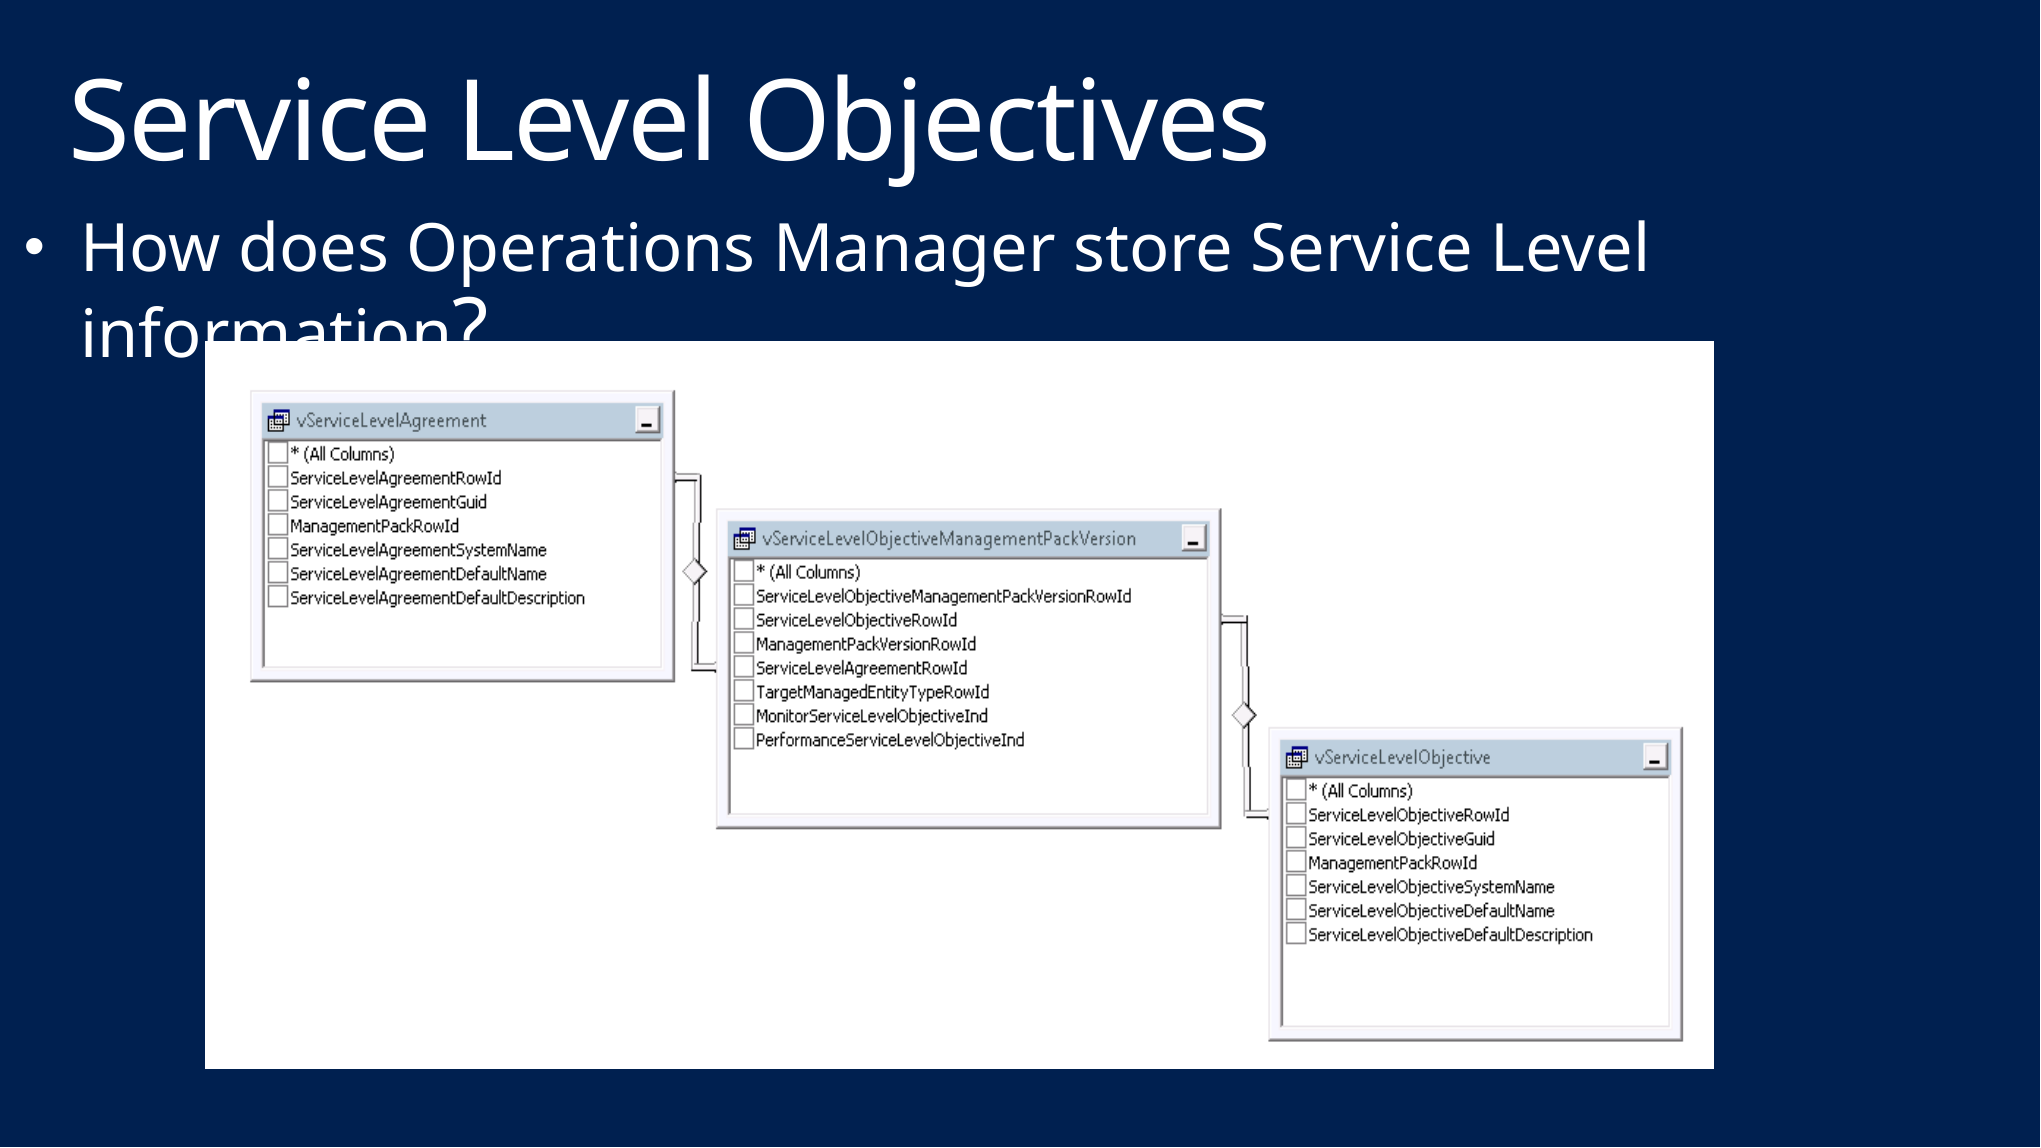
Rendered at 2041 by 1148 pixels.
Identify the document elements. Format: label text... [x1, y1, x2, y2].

picture [205, 341, 1714, 1069]
list How does Operations Manager store Service Level information? [0, 198, 1920, 321]
title Service Level Objectives [45, 48, 1996, 200]
